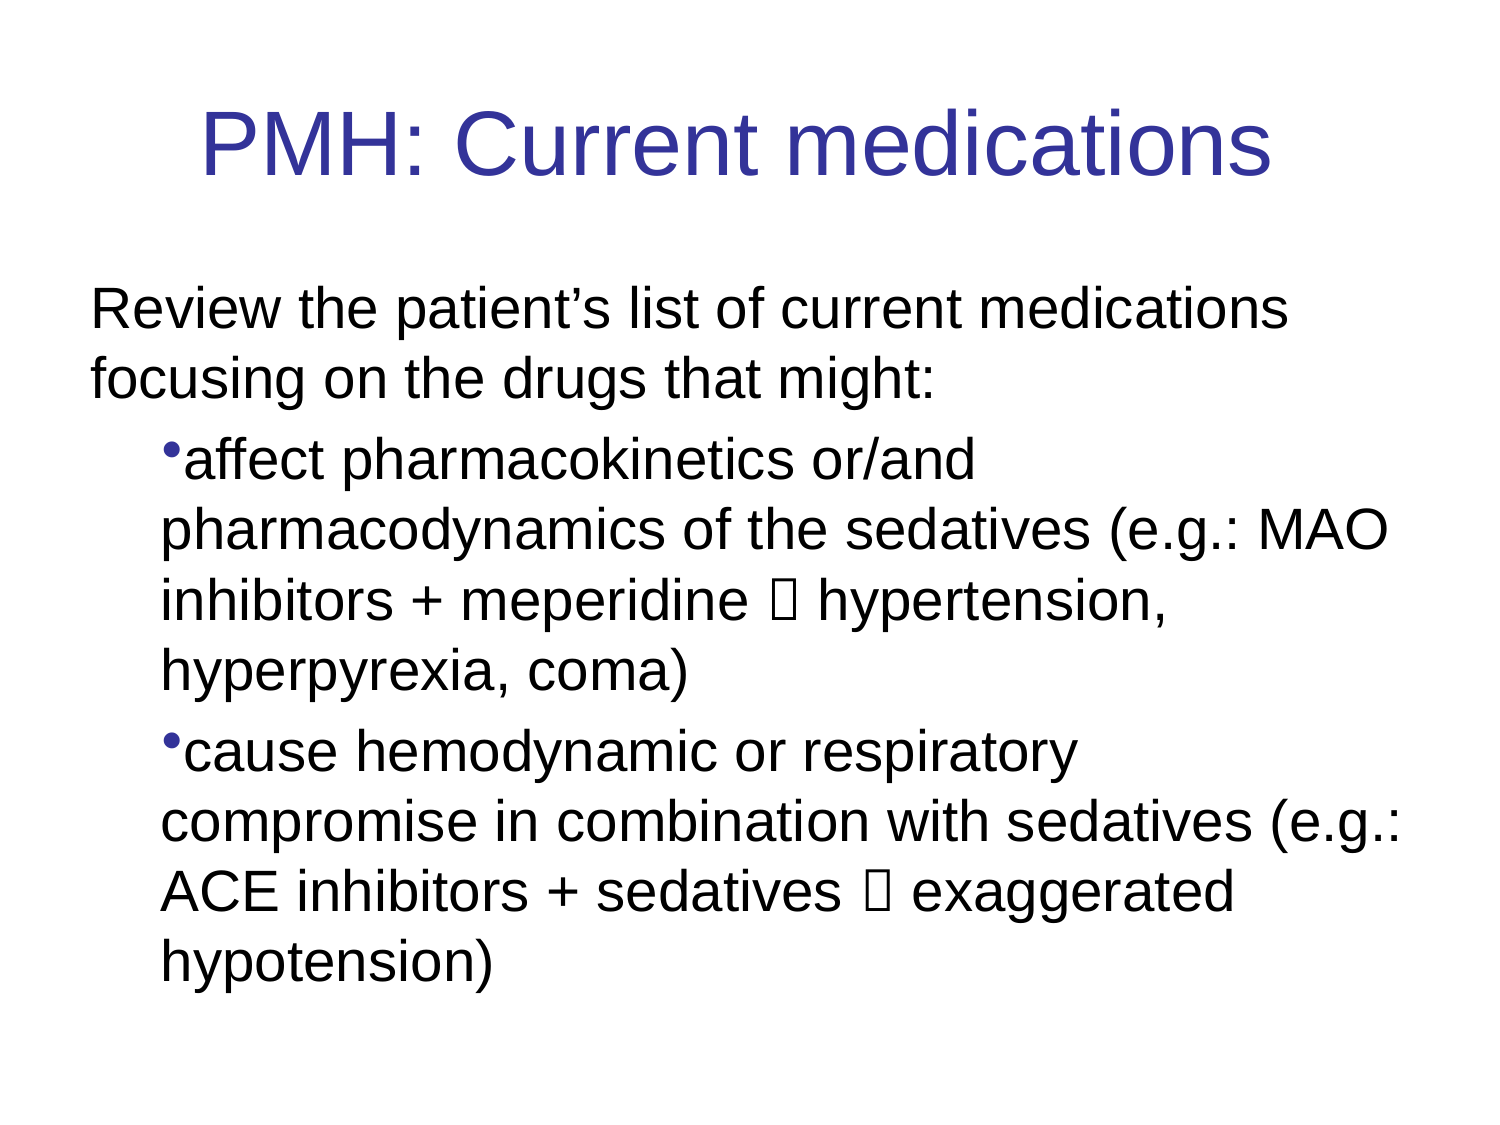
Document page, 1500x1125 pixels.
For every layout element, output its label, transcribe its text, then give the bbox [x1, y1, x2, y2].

list Review the patient’s list of current medications focusing on the drugs that might: affect pharmacokinetics or/and pharmacodynamics of the sedatives (e.g.: MAO inhibitors + meperidine  hypertension, hyperpyrexia, coma) cause hemodynamic or respiratory compromise in combination with sedatives (e.g.: ACE inhibitors + sedatives  exaggerated hypotension) [74, 262, 1426, 1006]
title PMH: Current medications [74, 44, 1426, 233]
